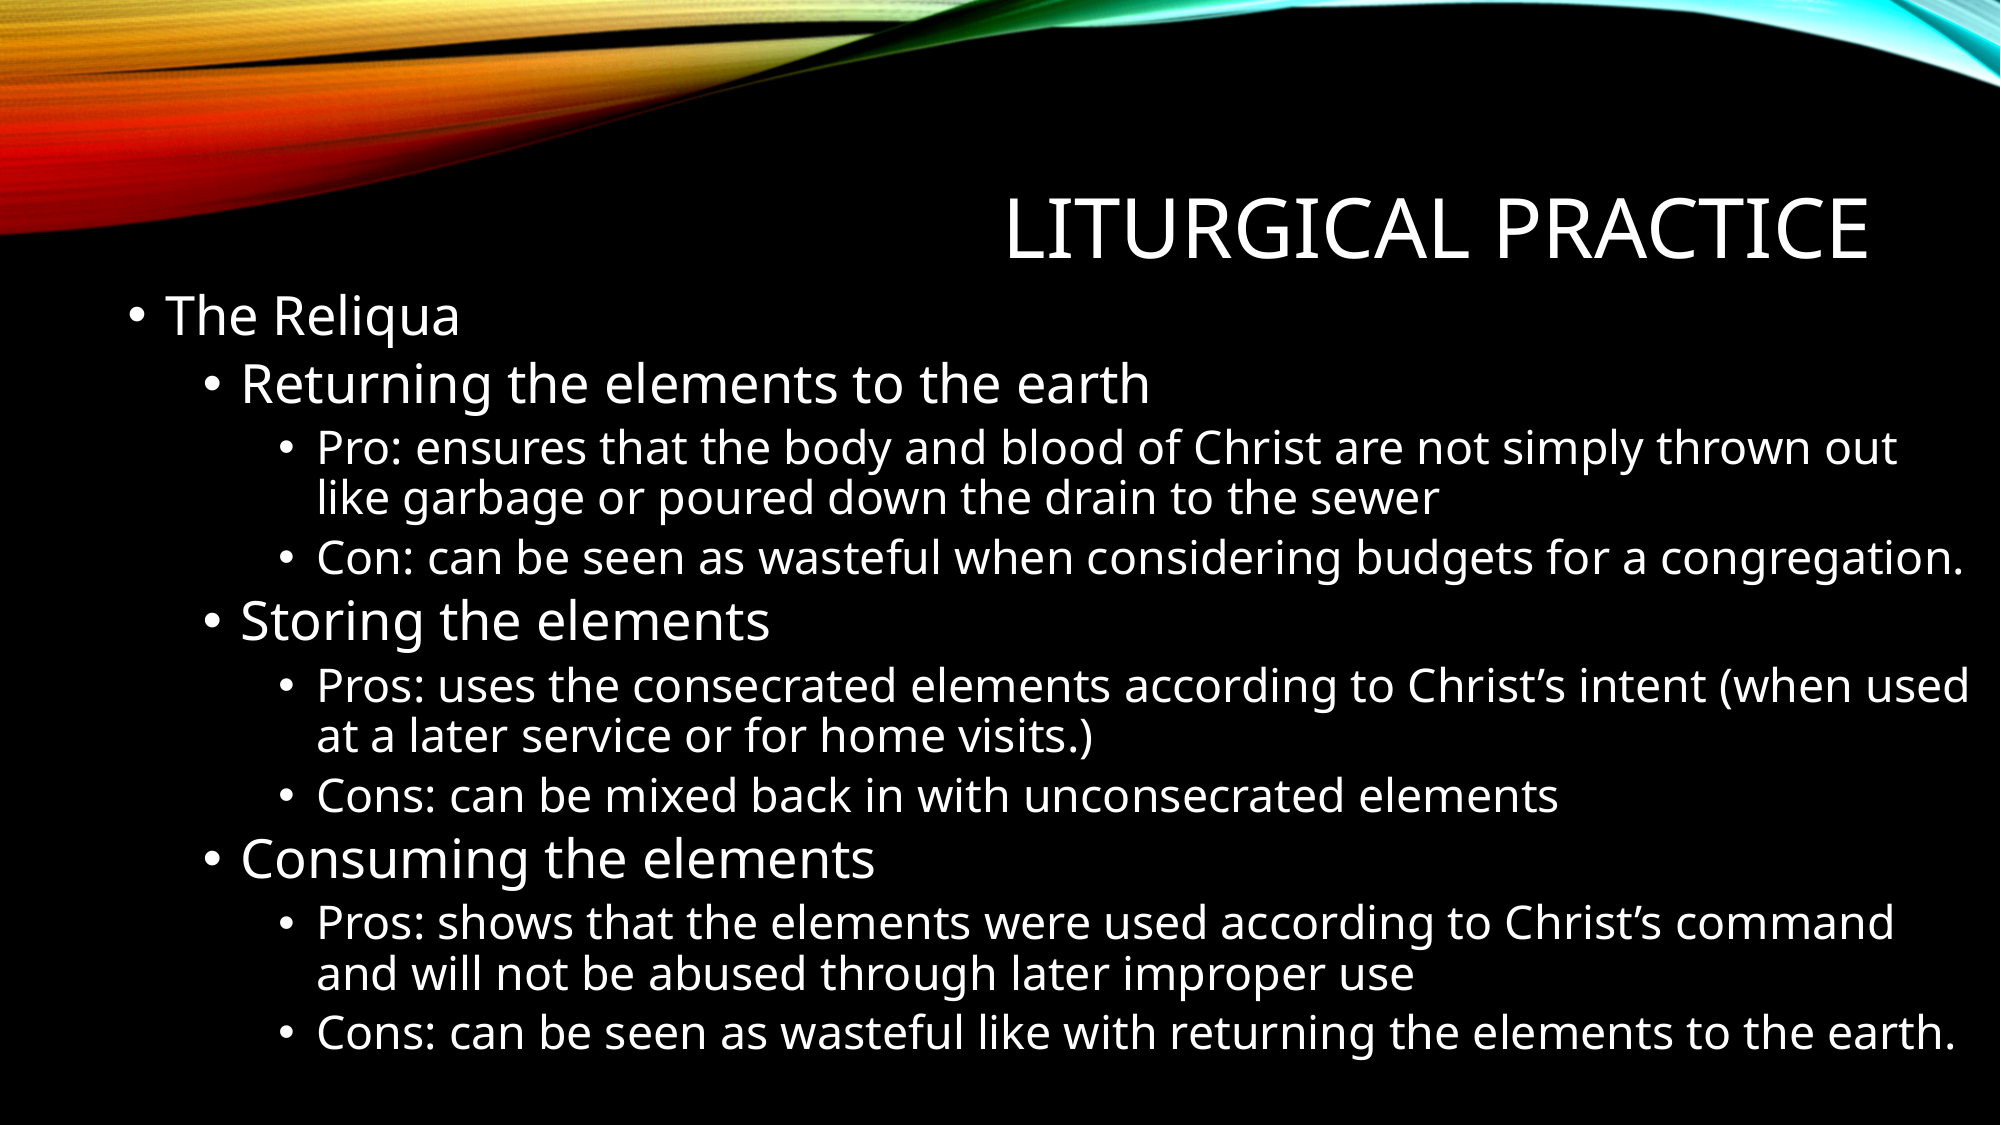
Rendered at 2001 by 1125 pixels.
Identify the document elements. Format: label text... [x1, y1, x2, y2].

picture [0, 0, 2000, 237]
list The Reliqua Returning the elements to the earth Pro: ensures that the body and blood of Christ are not simply thrown out like garbage or poured down the drain to the sewer Con: can be seen as wasteful when considering budgets for a congregation. Storing the elements Pros: uses the consecrated elements according to Christ’s intent (when used at a later service or for home visits.) Cons: can be mixed back in with unconsecrated elements Consuming the elements Pros: shows that the elements were used according to Christ’s command and will not be abused through later improper use Cons: can be seen as wasteful like with returning the elements to the earth. [112, 280, 2000, 1125]
title Liturgical Practice [474, 125, 1888, 280]
